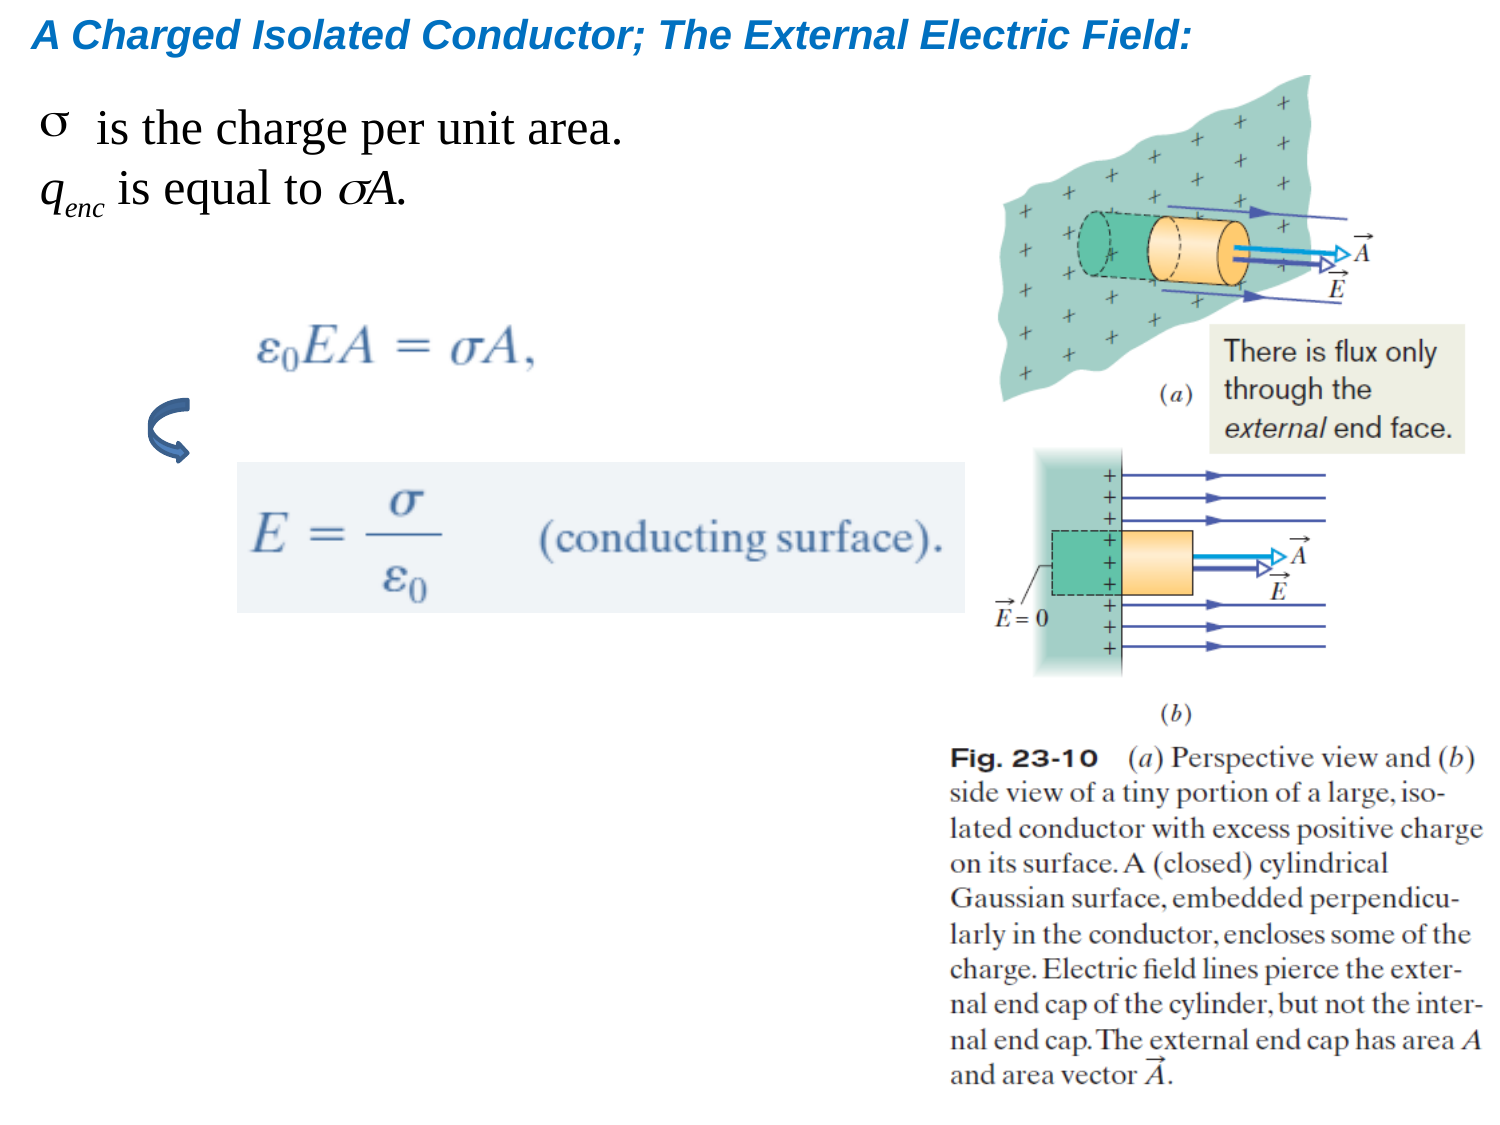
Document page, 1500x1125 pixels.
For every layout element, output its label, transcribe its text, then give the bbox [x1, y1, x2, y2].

text_box is the charge per unit area. qenc is equal to sA. [24, 87, 936, 231]
text_box A Charged Isolated Conductor; The External Electric Field: [16, 0, 1209, 65]
picture [224, 312, 557, 388]
text_box [147, 397, 190, 464]
picture [237, 74, 1500, 1088]
